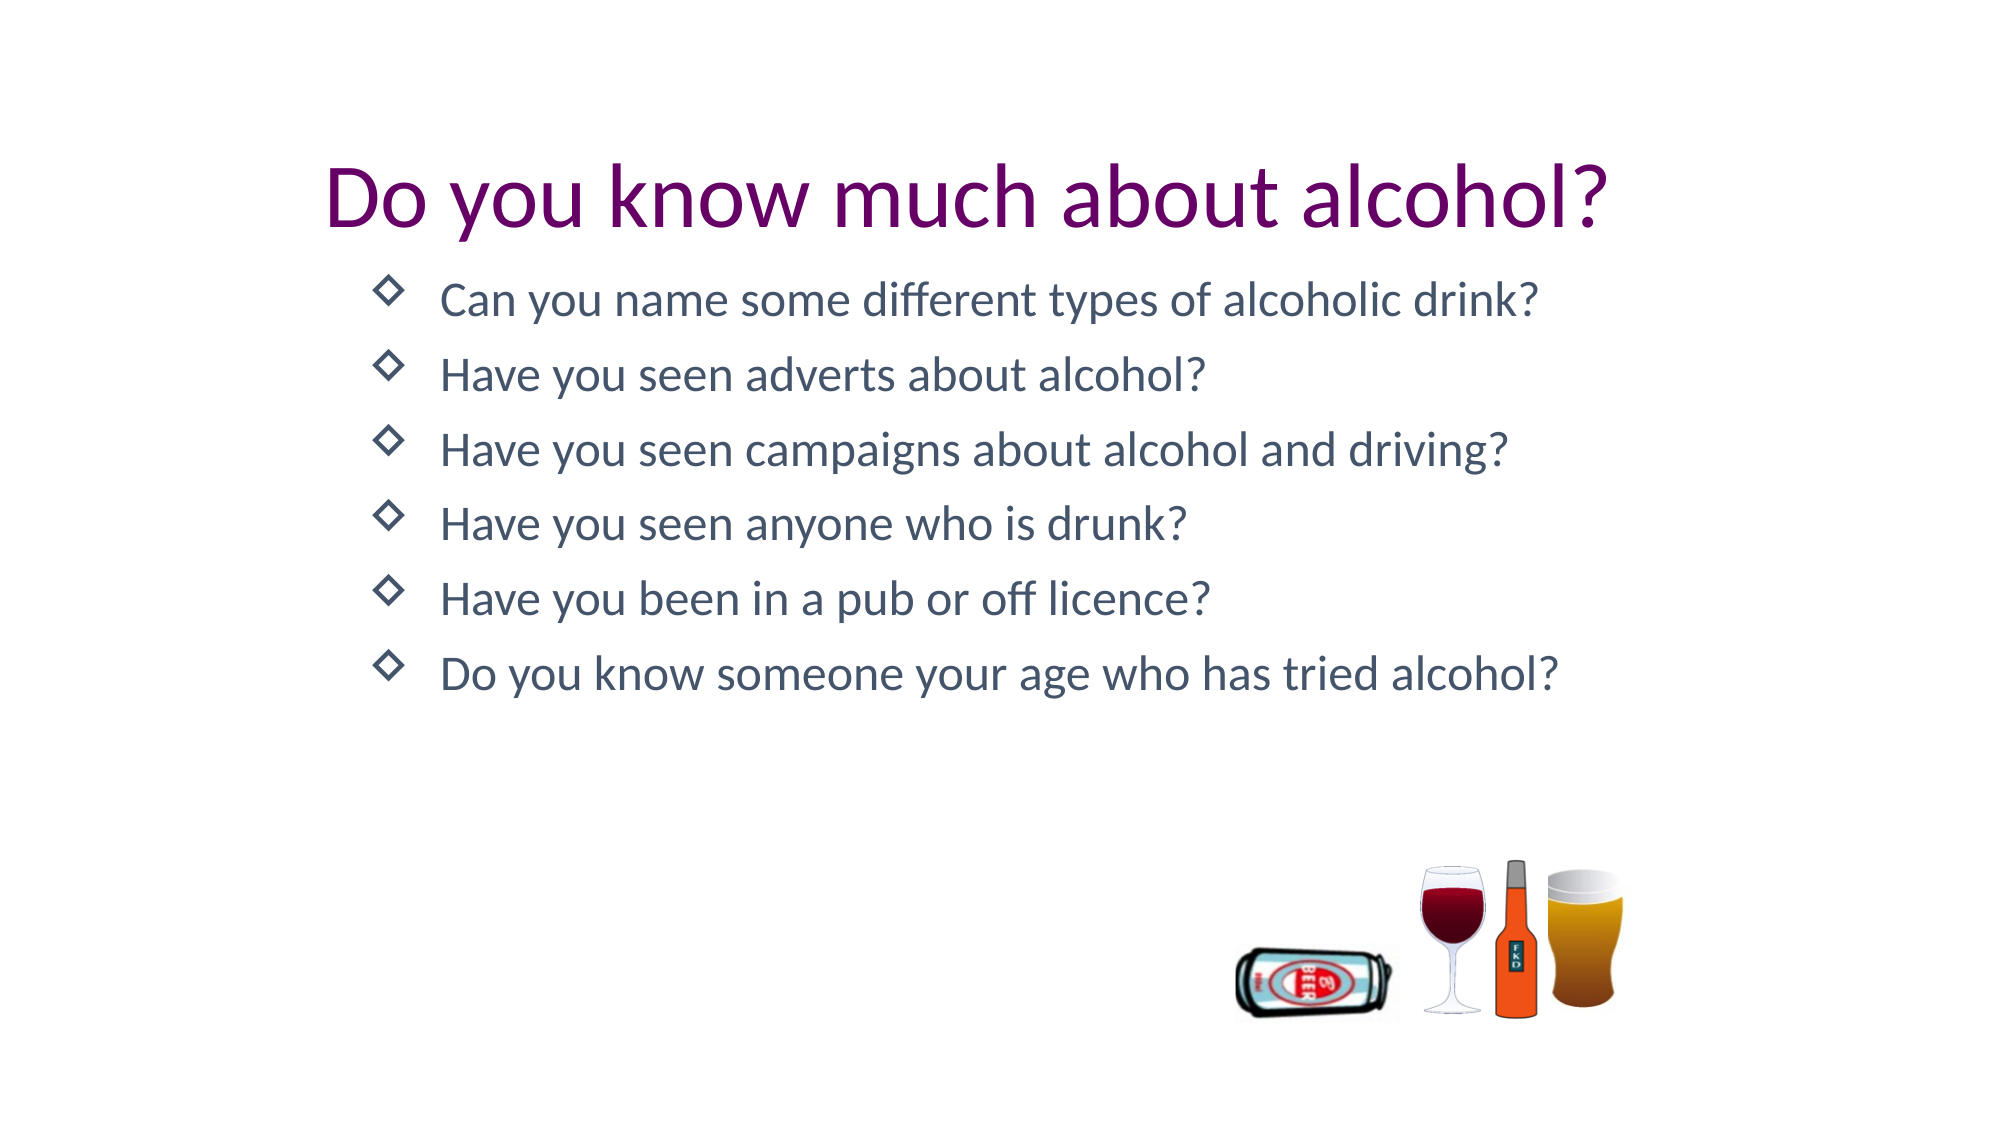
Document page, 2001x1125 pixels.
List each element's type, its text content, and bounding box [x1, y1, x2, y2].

list Can you name some different types of alcoholic drink? Have you seen adverts about alcohol? Have you seen campaigns about alcohol and driving? Have you seen anyone who is drunk? Have you been in a pub or off licence? Do you know someone your age who has tried alcohol? [351, 265, 1659, 828]
picture [1489, 856, 1631, 1022]
title Do you know much about alcohol? [309, 101, 1691, 195]
picture [1236, 900, 1400, 1066]
picture [1420, 866, 1486, 1014]
